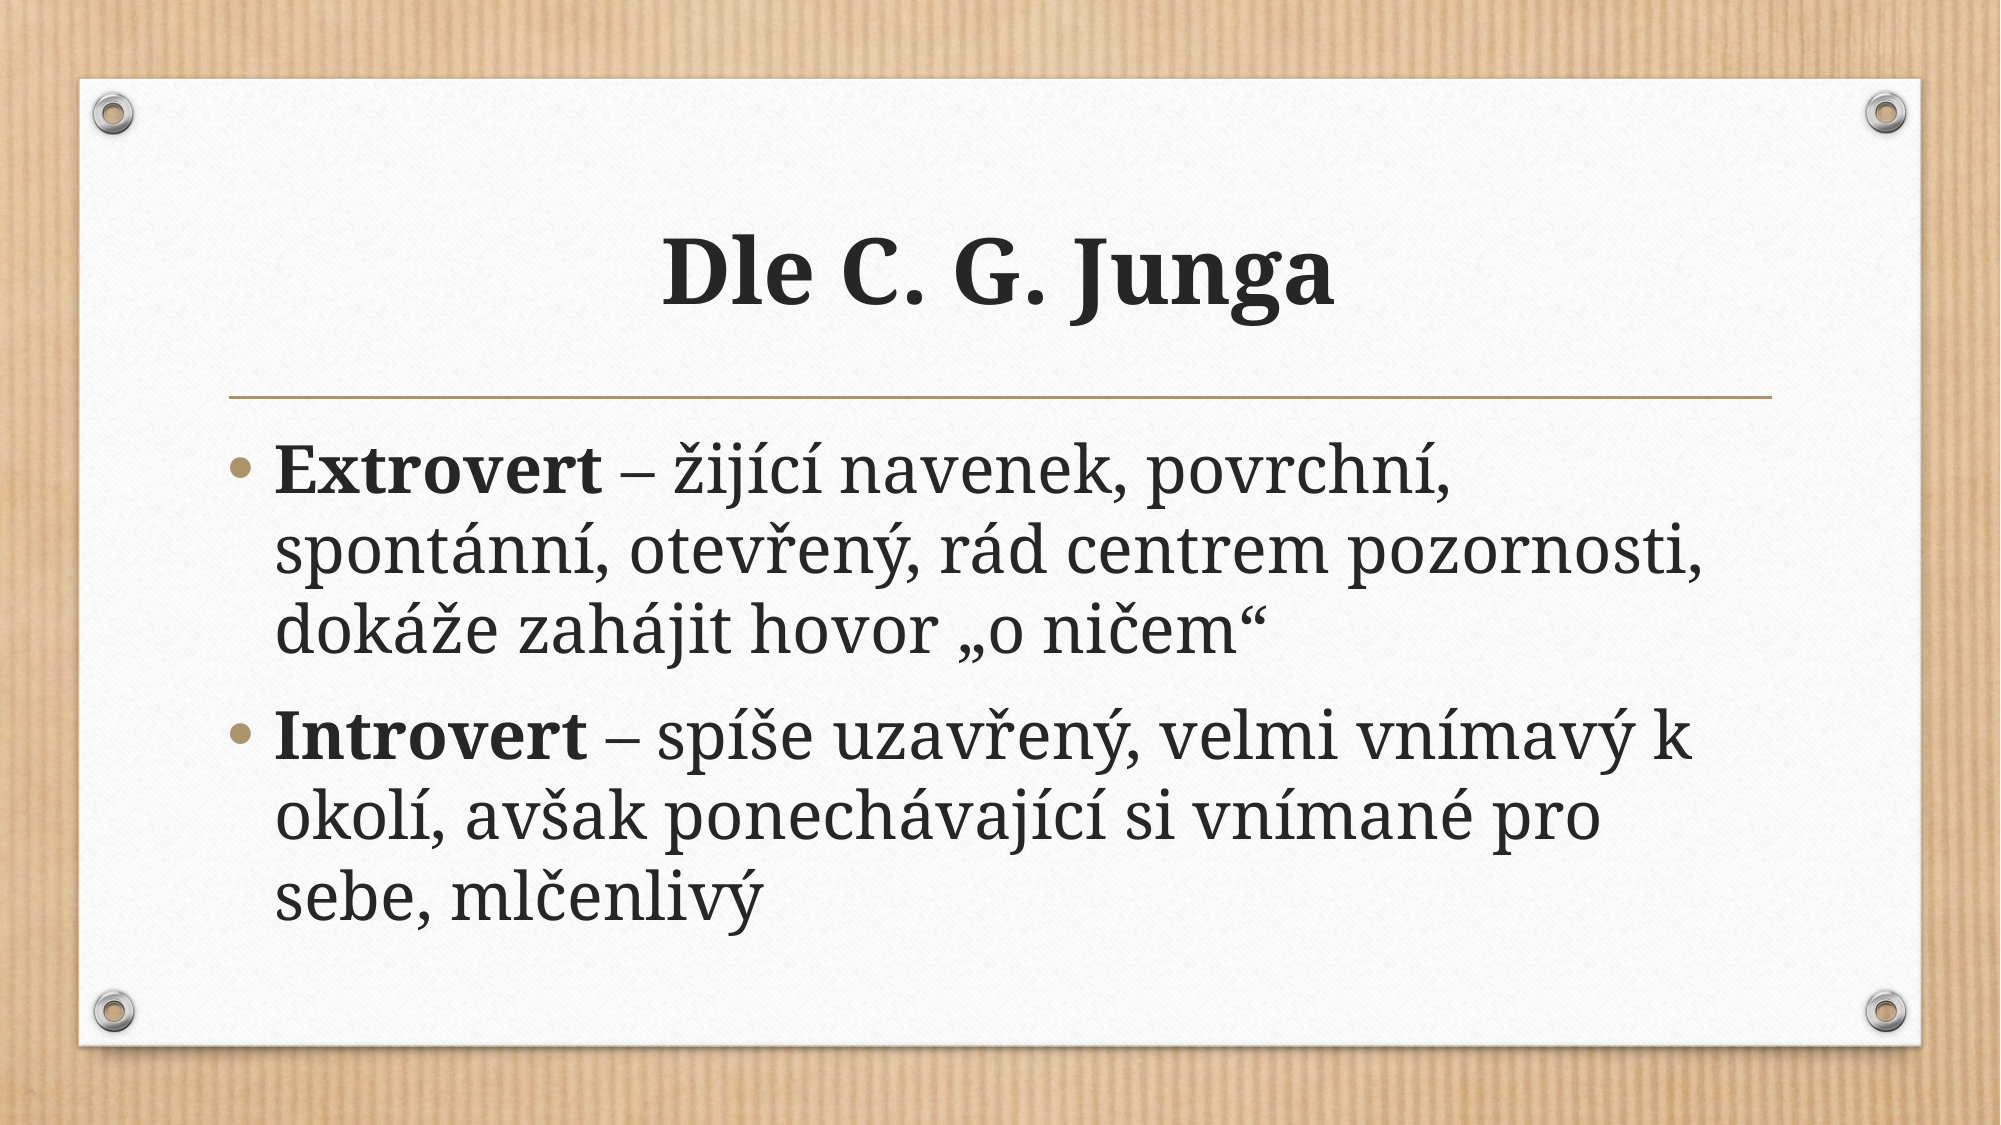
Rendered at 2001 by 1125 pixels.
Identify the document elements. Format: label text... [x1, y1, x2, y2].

title Dle C. G. Junga [212, 161, 1788, 375]
picture [0, 0, 2001, 1125]
list Extrovert – žijící navenek, povrchní, spontánní, otevřený, rád centrem pozornosti, dokáže zahájit hovor „o ničem“ Introvert – spíše uzavřený, velmi vnímavý k okolí, avšak ponechávající si vnímané pro sebe, mlčenlivý [212, 419, 1788, 964]
